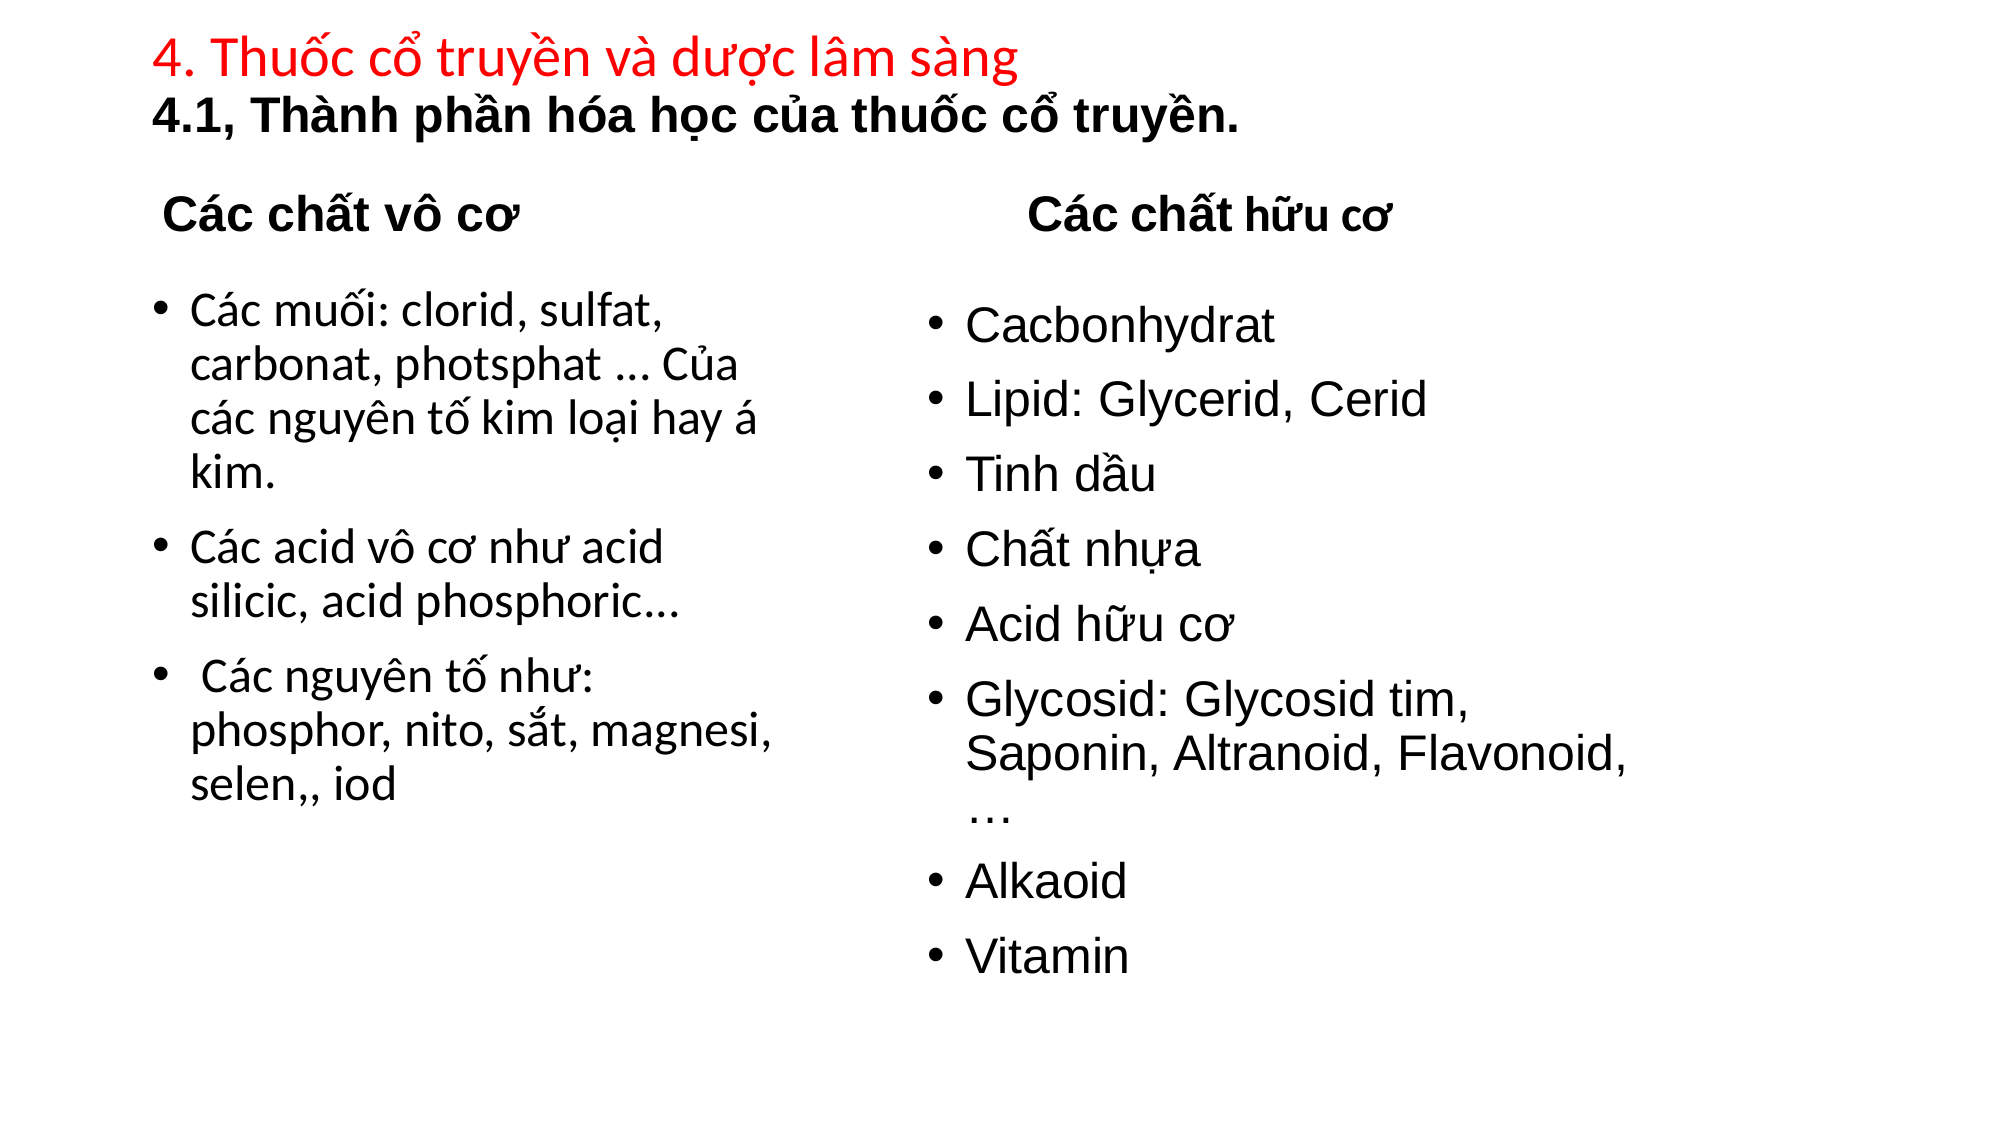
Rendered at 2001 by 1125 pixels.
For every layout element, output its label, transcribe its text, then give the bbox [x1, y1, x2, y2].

list Cacbonhydrat Lipid: Glycerid, Cerid Tinh dầu Chất nhựa Acid hữu cơ Glycosid: Glycosid tim, Saponin, Altranoid, Flavonoid,… Alkaoid Vitamin [912, 291, 1675, 1005]
title 4. Thuốc cổ truyền và dược lâm sàng 4.1, Thành phần hóa học của thuốc cổ truyền. [137, 0, 1863, 170]
list Các muối: clorid, sulfat, carbonat, photsphat ... Của các nguyên tố kim loại hay á kim. Các acid vô cơ như acid silicic, acid phosphoric... Các nguyên tố như: phosphor, nito, sắt, magnesi, selen,, iod [137, 275, 807, 1005]
list Các chất vô cơ [147, 169, 994, 250]
list Các chất hữu cơ [1012, 169, 1863, 250]
